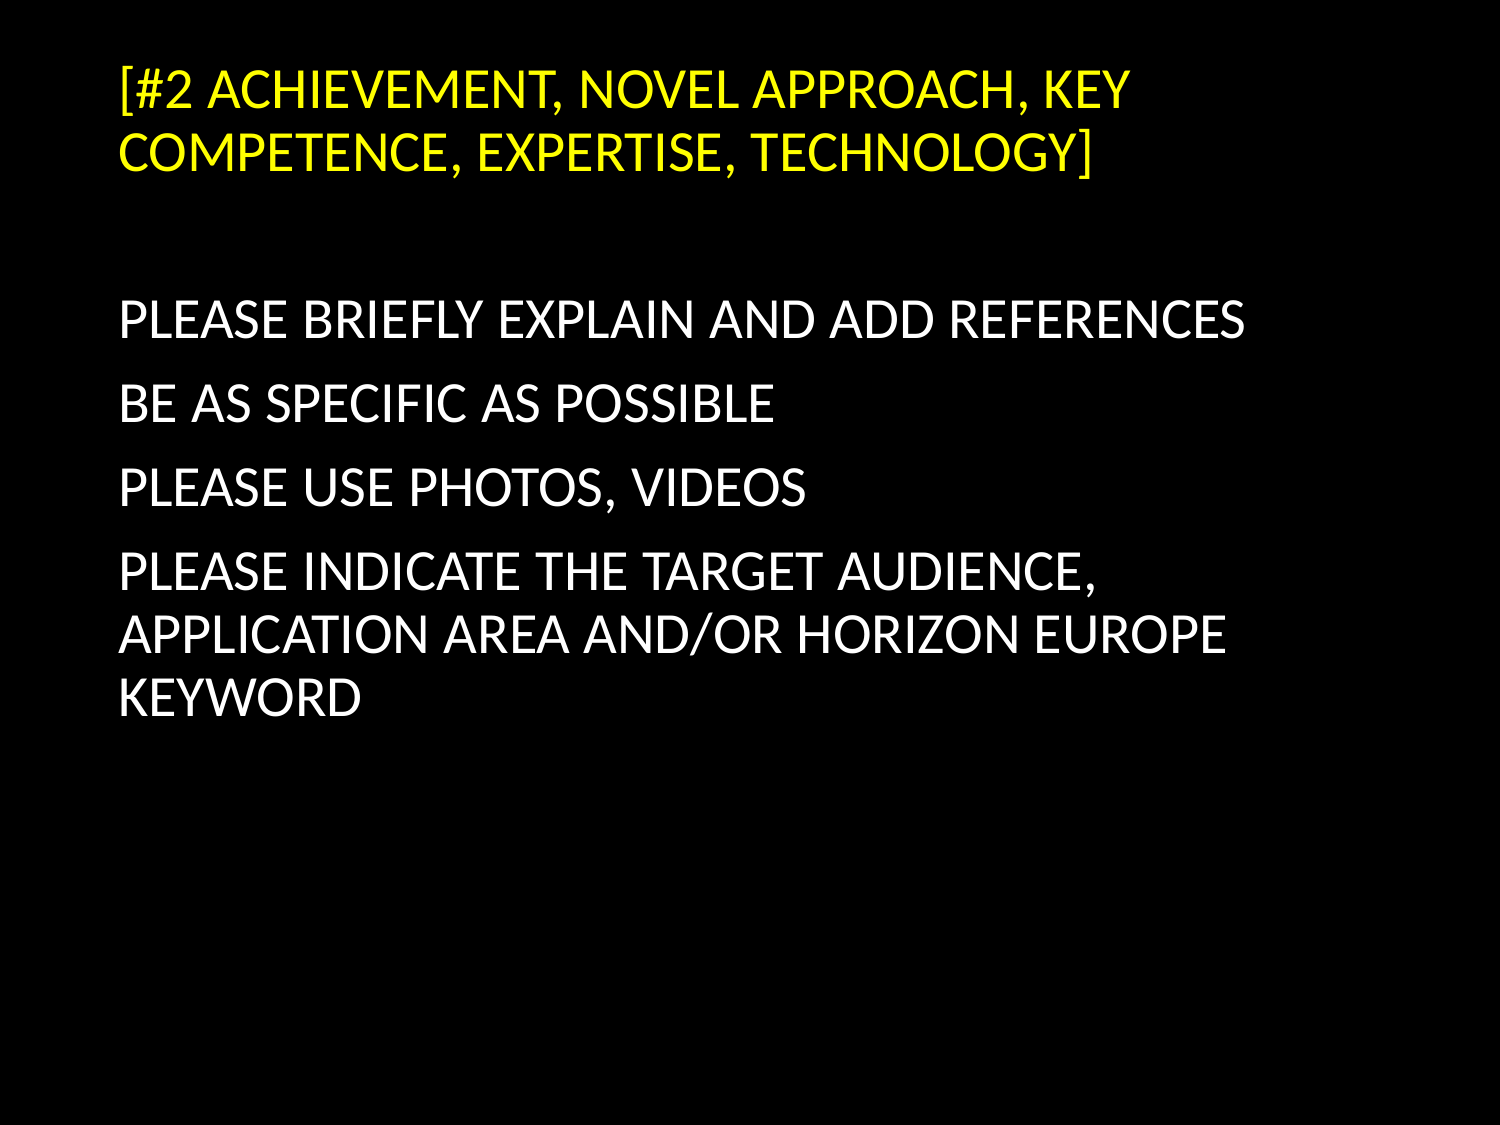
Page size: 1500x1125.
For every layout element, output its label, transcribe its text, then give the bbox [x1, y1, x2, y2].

list [#2 ACHIEVEMENT, NOVEL APPROACH, KEY COMPETENCE, EXPERTISE, TECHNOLOGY] PLEASE BRIEFLY EXPLAIN AND ADD REFERENCES BE AS SPECIFIC AS POSSIBLE PLEASE USE PHOTOS, VIDEOS PLEASE INDICATE THE TARGET AUDIENCE, APPLICATION AREA AND/OR HORIZON EUROPE KEYWORD [103, 50, 1397, 1014]
